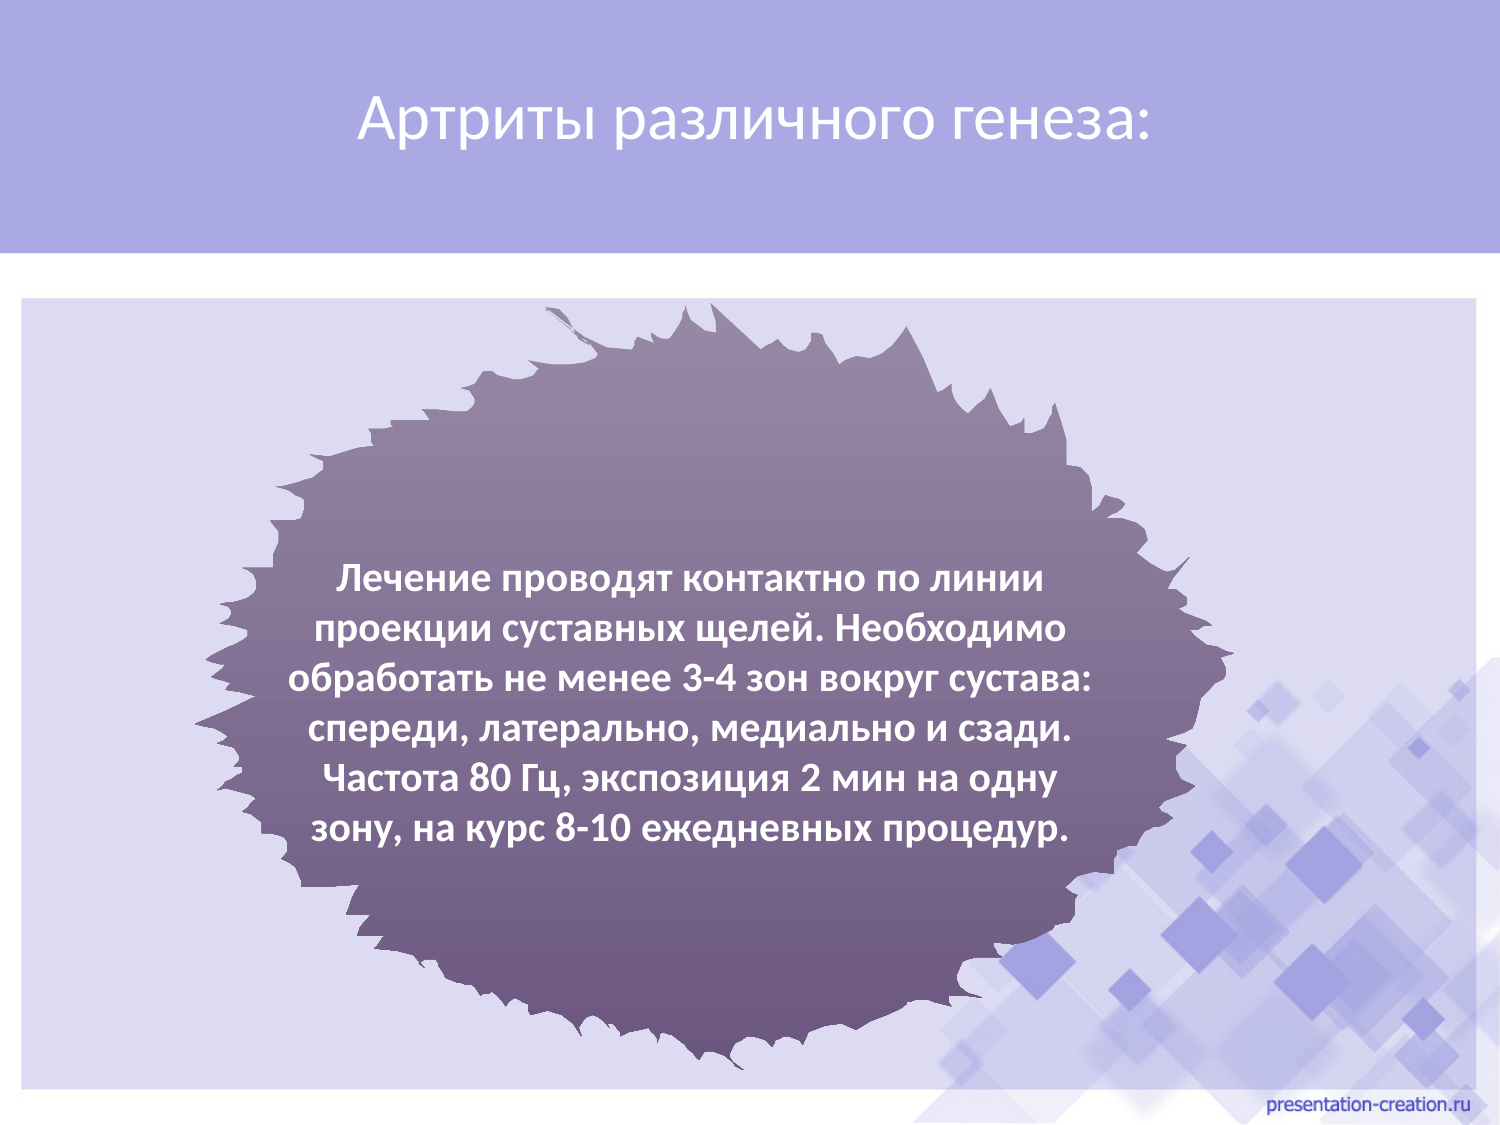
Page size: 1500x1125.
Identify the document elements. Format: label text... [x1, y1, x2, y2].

text_box Лечение проводят контактно по линии проекции суставных щелей. Необходимо обработать не менее 3-4 зон вокруг сустава: спереди, латерально, медиально и сзади. Частота 80 Гц, экспозиция 2 мин на одну зону, на курс 8-10 ежедневных процедур. [265, 542, 1116, 858]
text_box [281, 858, 1115, 1071]
title Артриты различного генеза: [41, 19, 1471, 207]
text_box [194, 567, 265, 834]
picture [0, 0, 1500, 1125]
text_box [270, 302, 1235, 856]
